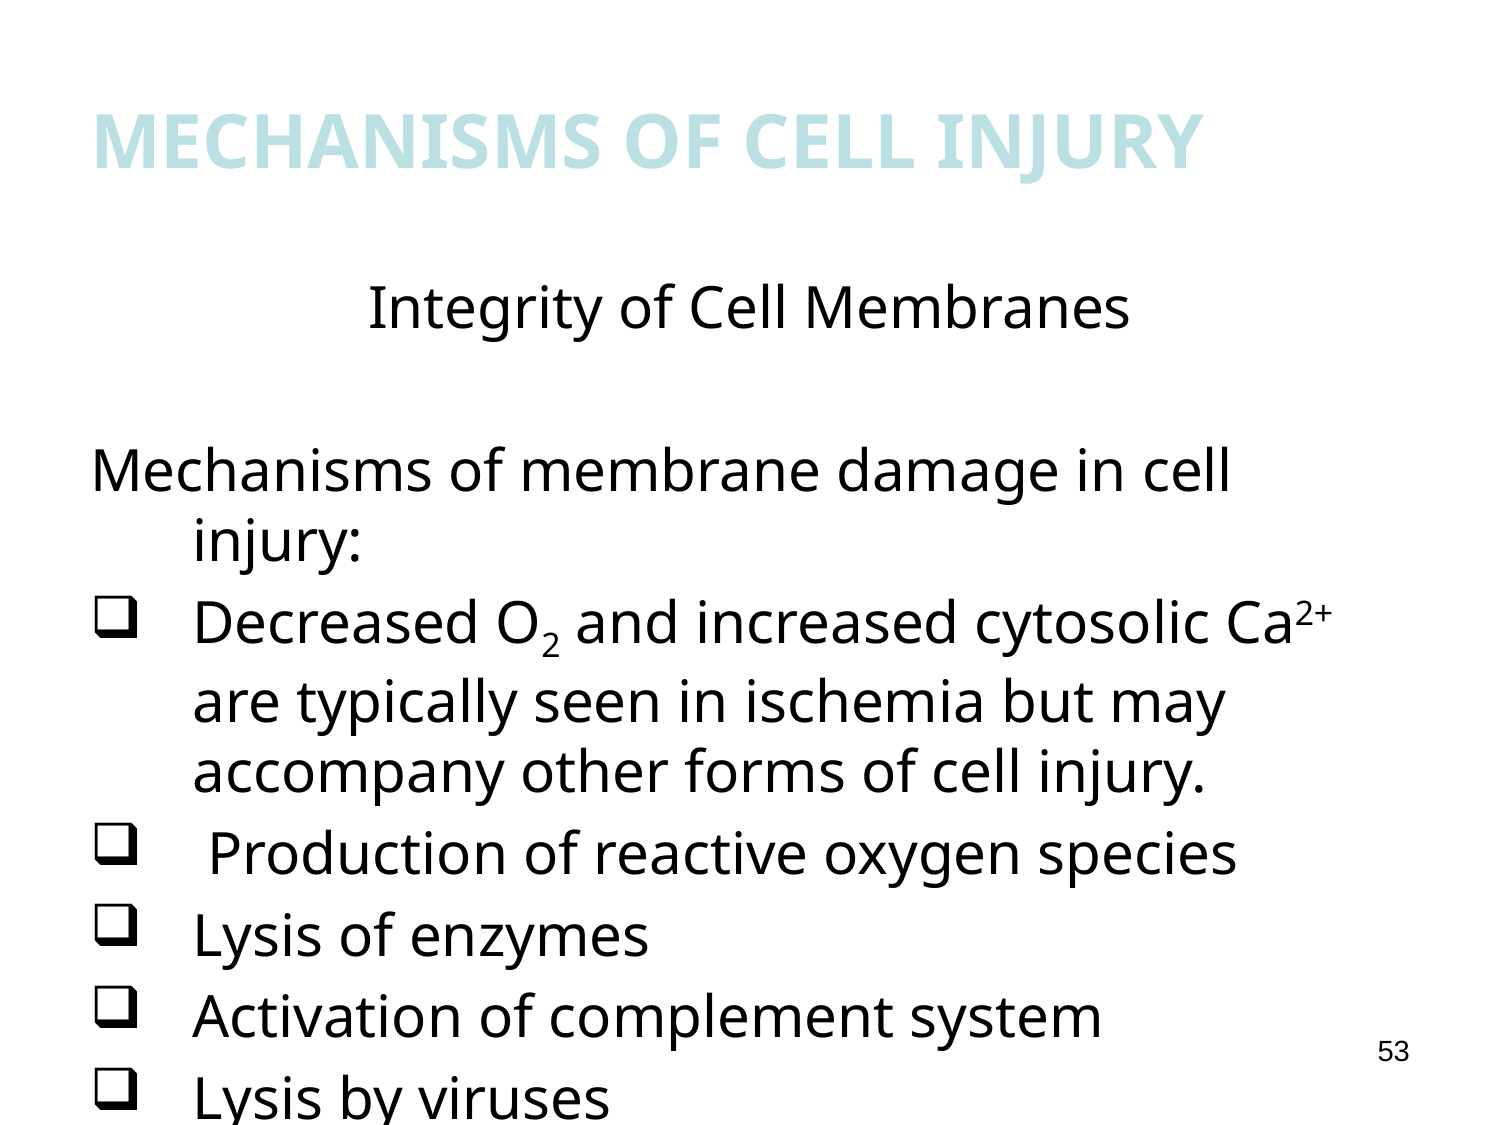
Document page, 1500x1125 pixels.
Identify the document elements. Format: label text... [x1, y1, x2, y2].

slide_number 53 [1074, 1024, 1426, 1103]
title MECHANISMS OF CELL INJURY [74, 44, 1426, 233]
list Integrity of Cell Membranes Mechanisms of membrane damage in cell injury: Decreased O2 and increased cytosolic Ca2+ are typically seen in ischemia but may accompany other forms of cell injury. Production of reactive oxygen species Lysis of enzymes Activation of complement system Lysis by viruses [74, 262, 1426, 1006]
